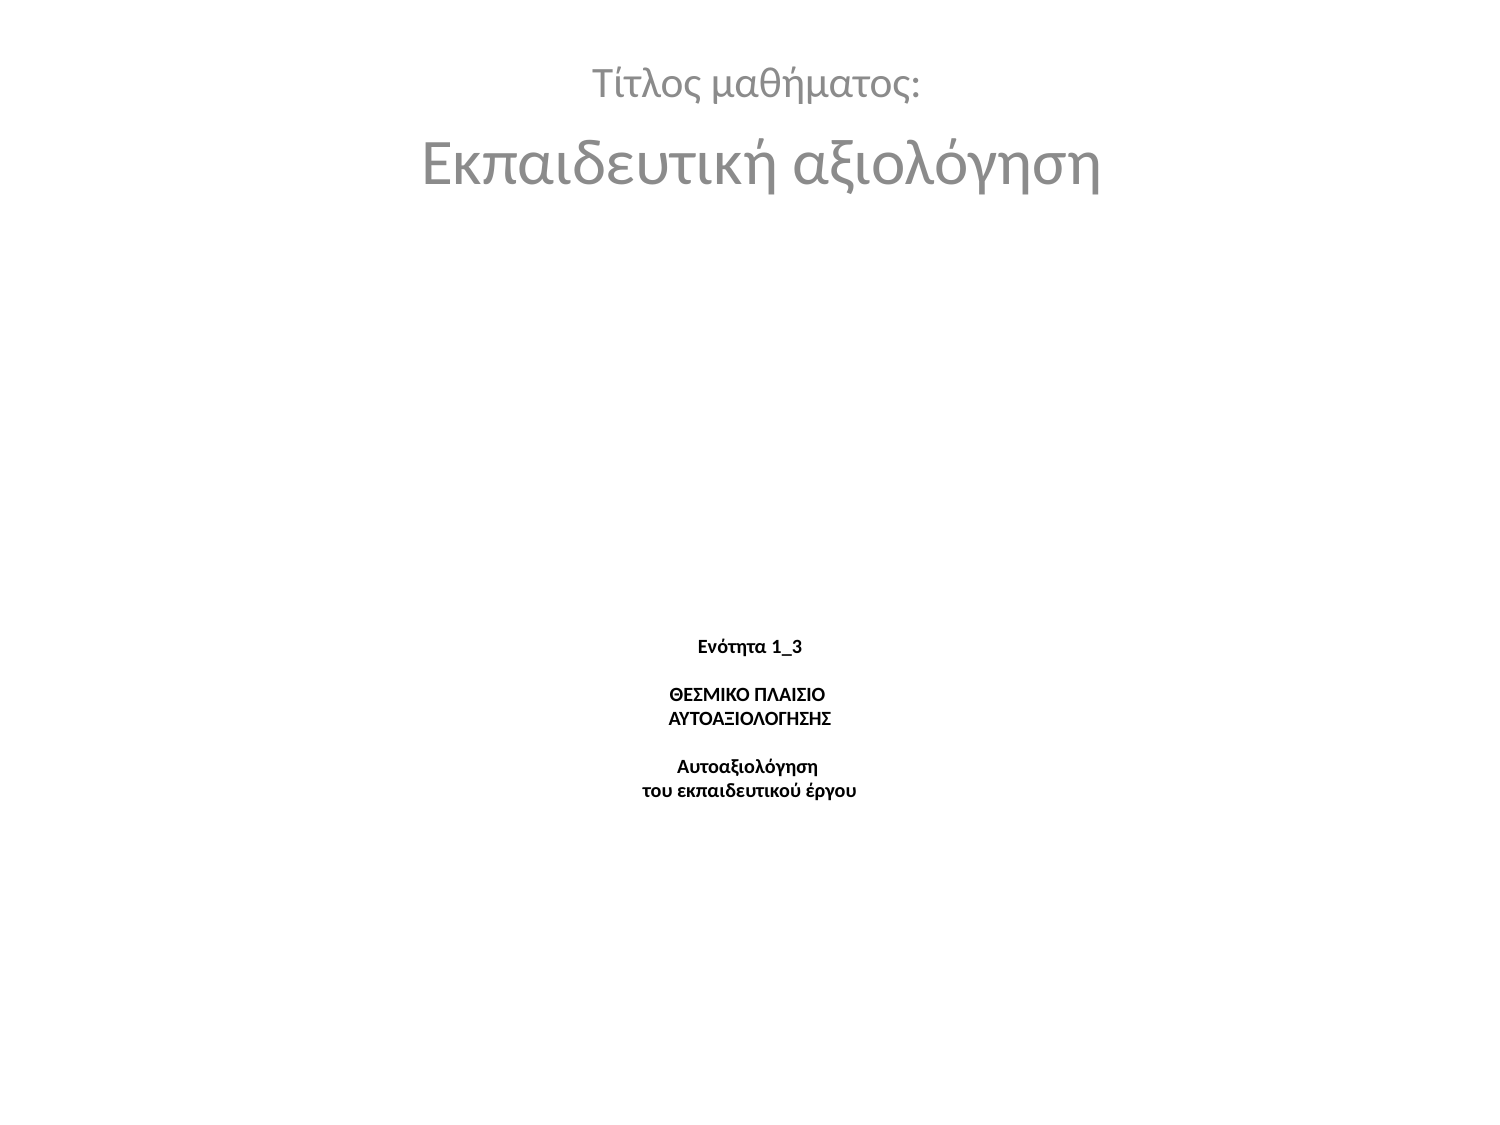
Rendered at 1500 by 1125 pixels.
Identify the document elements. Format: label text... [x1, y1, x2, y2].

title Ενότητα 1_3 ΘΕΣΜΙΚΟ ΠΛΑΙΣΙΟ ΑΥΤΟΑΞΙΟΛΟΓΗΣΗΣ Αυτοαξιολόγηση του εκπαιδευτικού έργου [58, 621, 1442, 863]
subtitle Τίτλος μαθήματος: Εκπαιδευτική αξιολόγηση [164, 46, 1360, 207]
